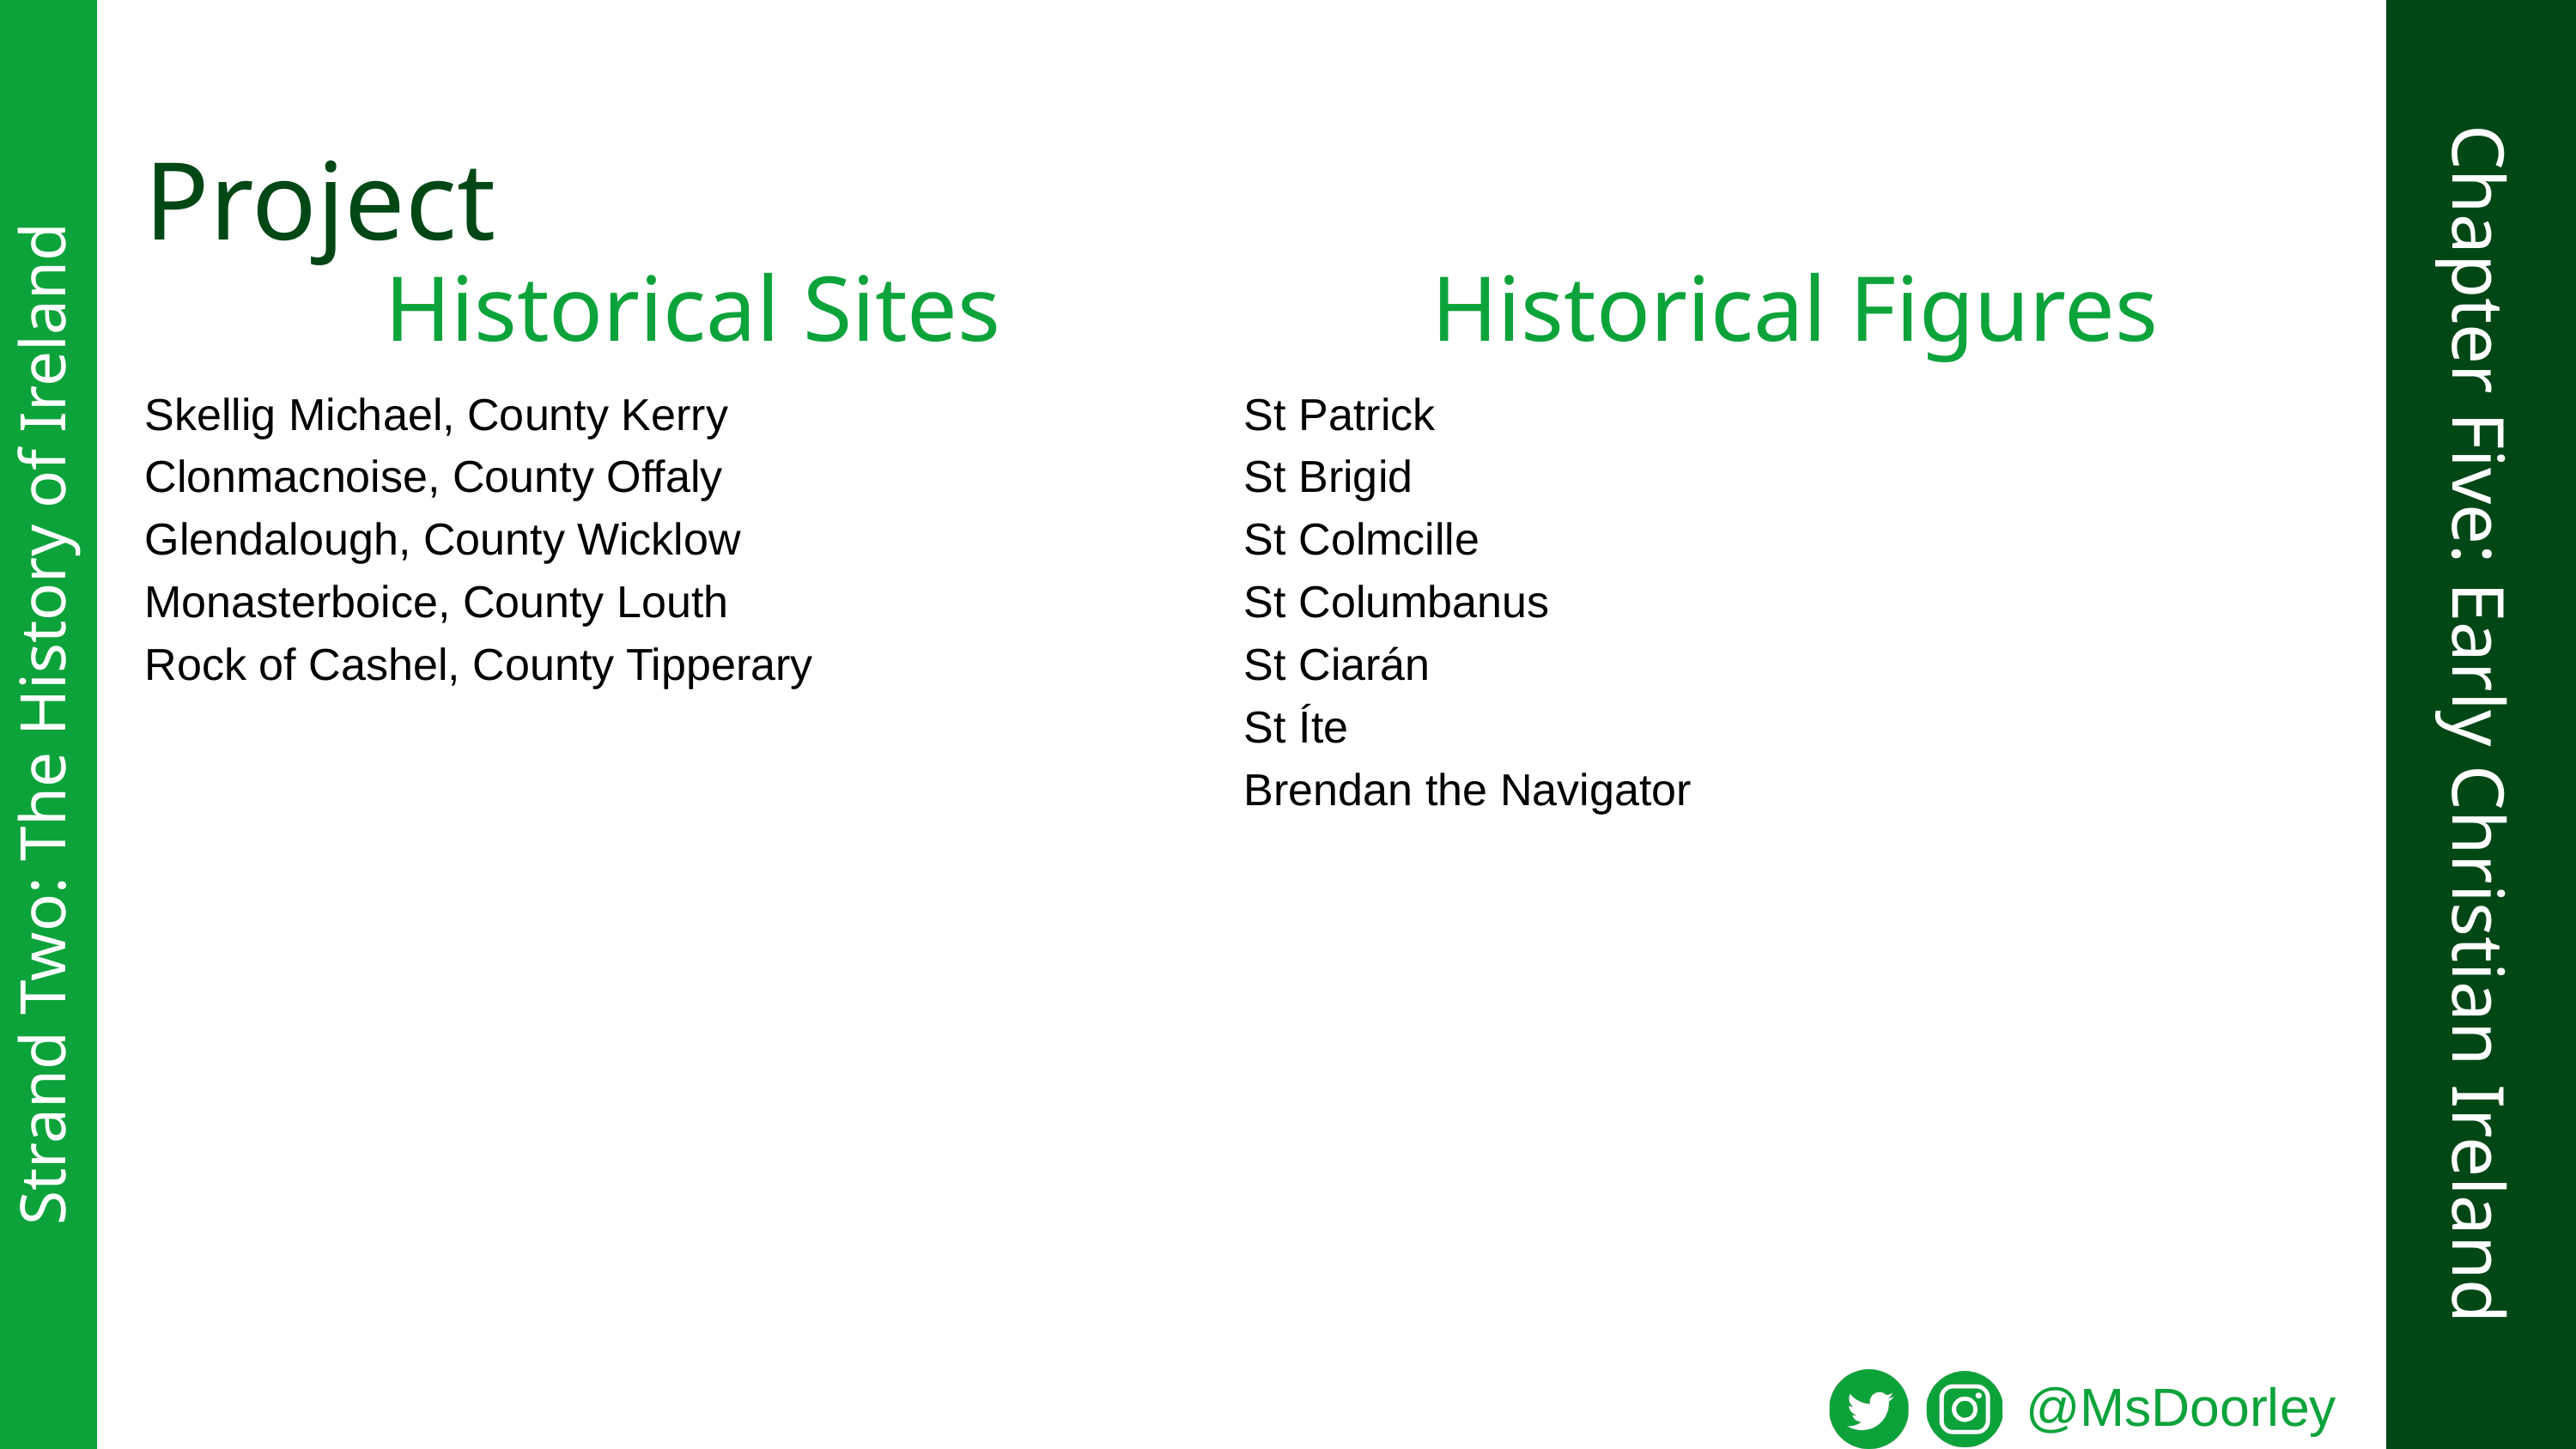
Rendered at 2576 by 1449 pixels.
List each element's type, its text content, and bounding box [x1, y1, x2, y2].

text_box Historical Figures [1244, 233, 2347, 360]
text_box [1829, 1369, 2386, 1449]
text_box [2385, 0, 2576, 1449]
text_box Skellig Michael, County Kerry Clonmacnoise, County Offaly Glendalough, County Wicklow Monasterboice, County Louth Rock of Cashel, County Tipperary [144, 376, 1244, 753]
text_box Historical Sites [142, 233, 1244, 360]
text_box St Patrick St Brigid St Colmcille St Columbanus St Ciarán St Íte Brendan the Navigator [1244, 376, 2344, 877]
text_box Project [144, 111, 2344, 233]
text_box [0, 0, 97, 1449]
